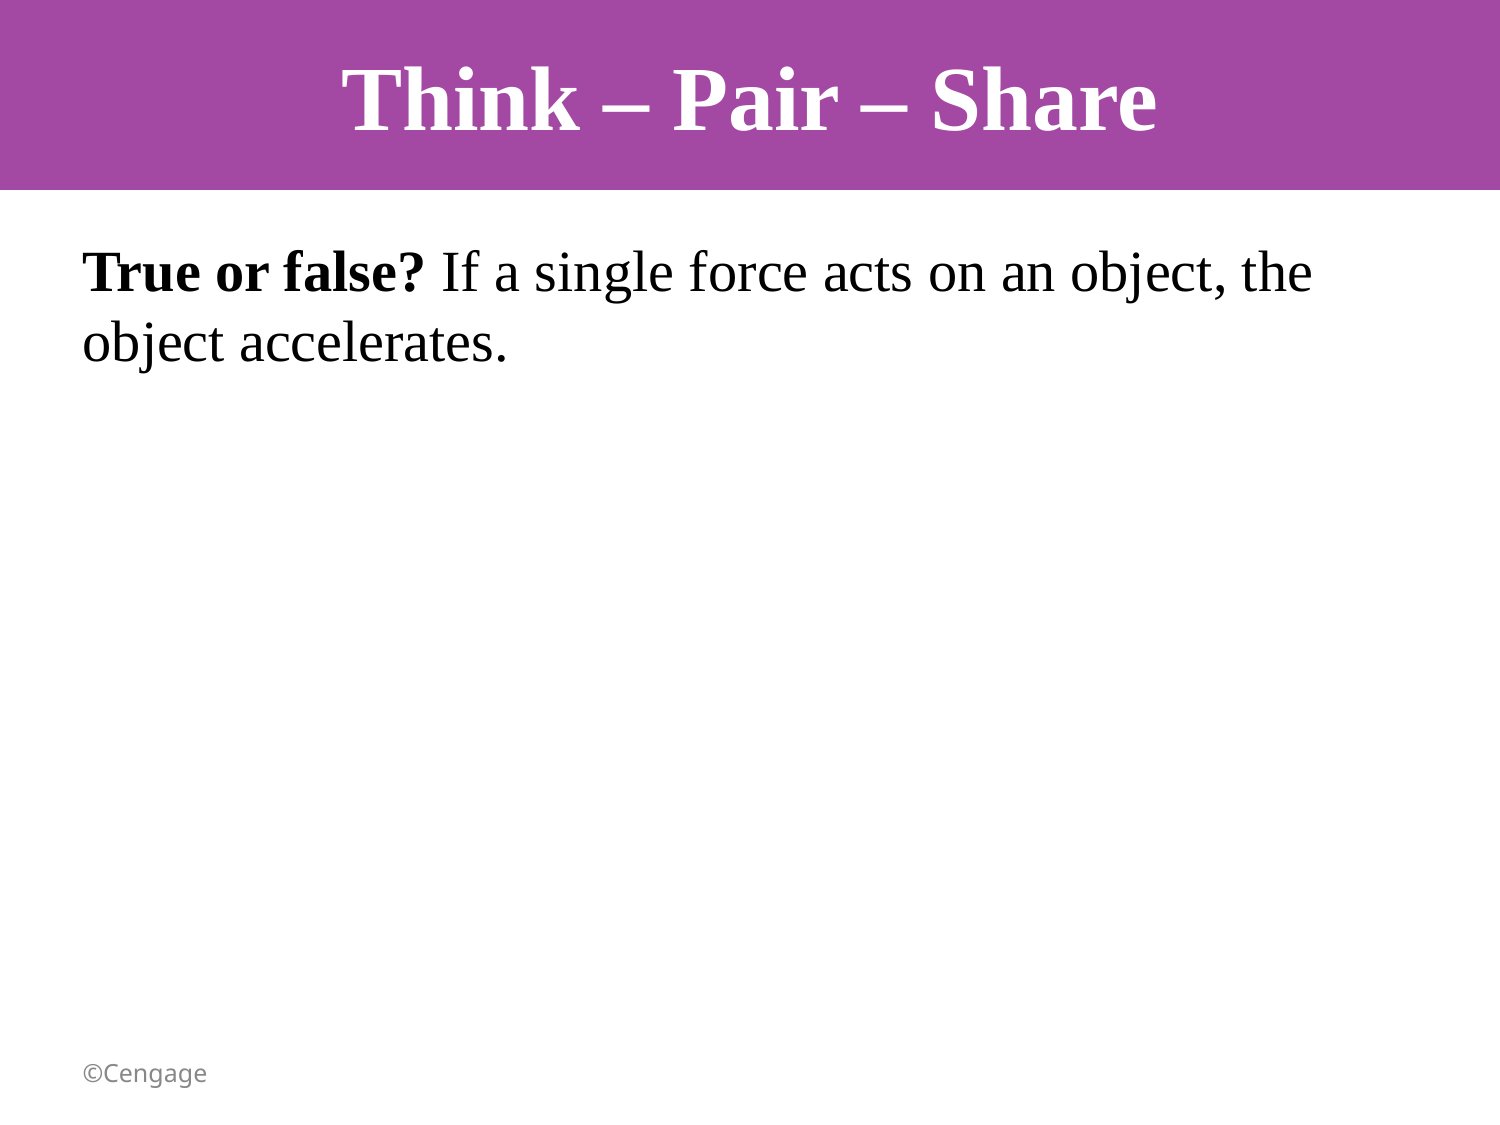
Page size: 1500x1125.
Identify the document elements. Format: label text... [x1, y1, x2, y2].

text_box True or false? If a single force acts on an object, the object accelerates. [75, 225, 1371, 381]
text_box ©Cengage [75, 1050, 550, 1096]
picture [0, 0, 1500, 190]
